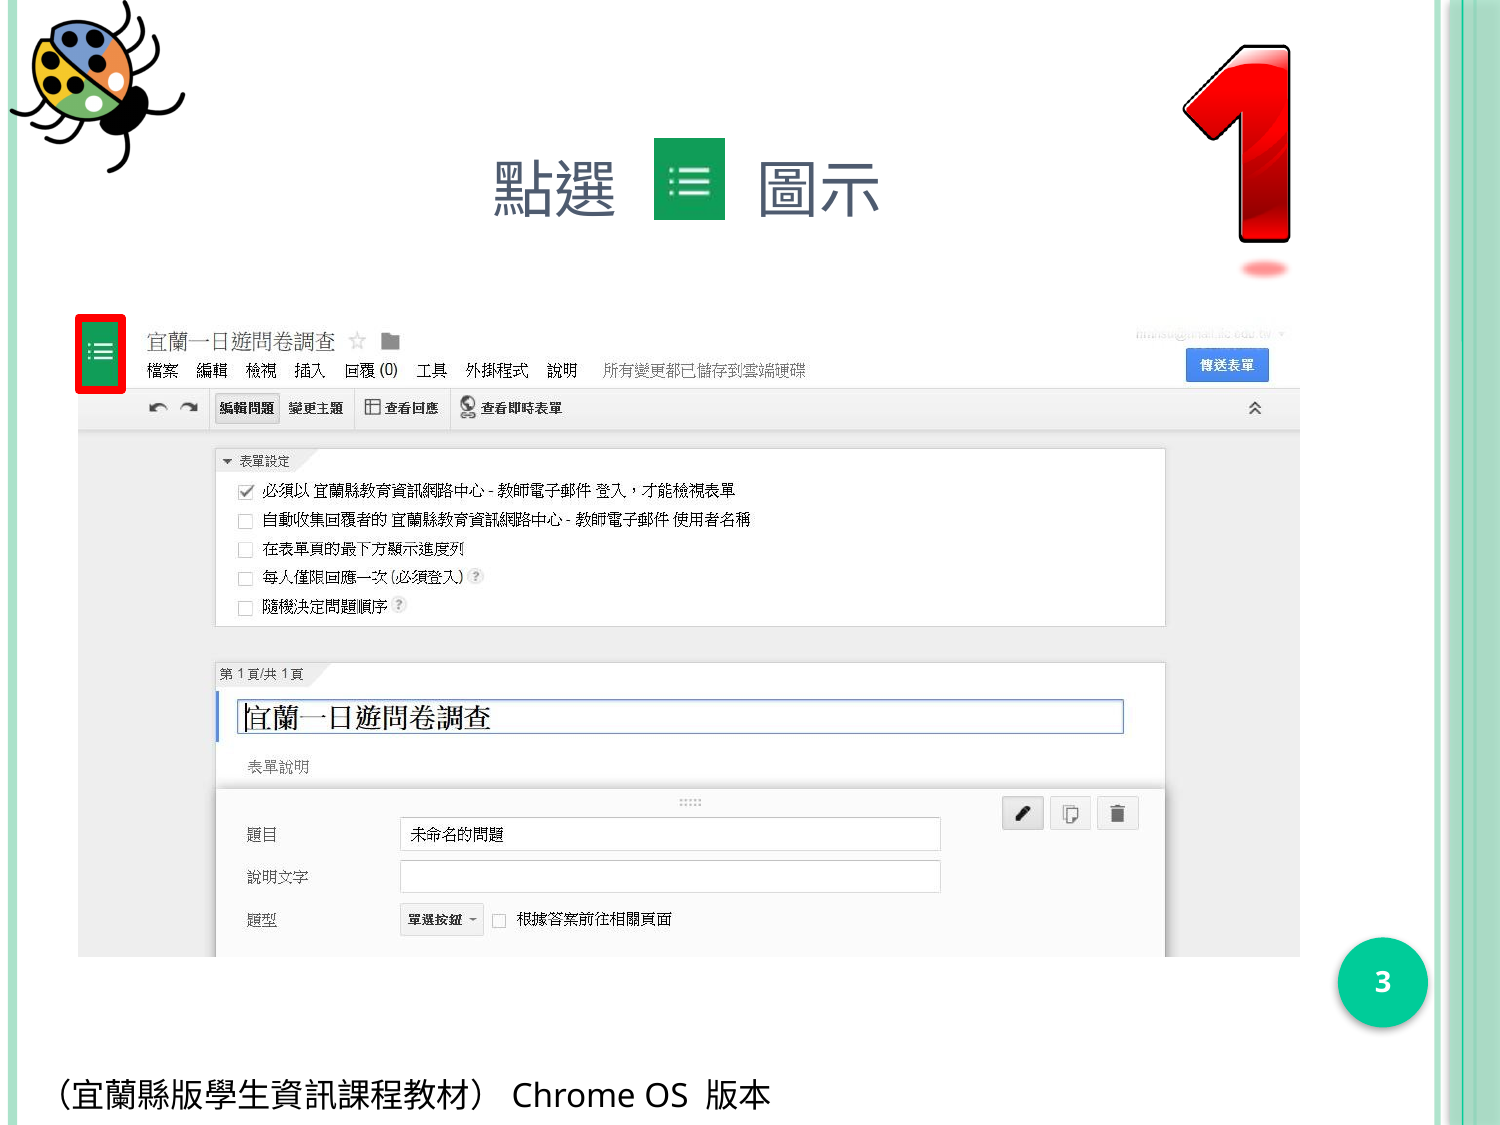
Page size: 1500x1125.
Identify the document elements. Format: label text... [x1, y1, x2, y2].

title 點選 圖示 [1296, 45, 1300, 233]
picture [1182, 44, 1293, 282]
slide_number 3 [1333, 940, 1434, 1027]
picture [0, 0, 169, 176]
title 點選 圖示 [75, 45, 1178, 233]
picture [77, 317, 1301, 957]
picture [653, 138, 725, 221]
